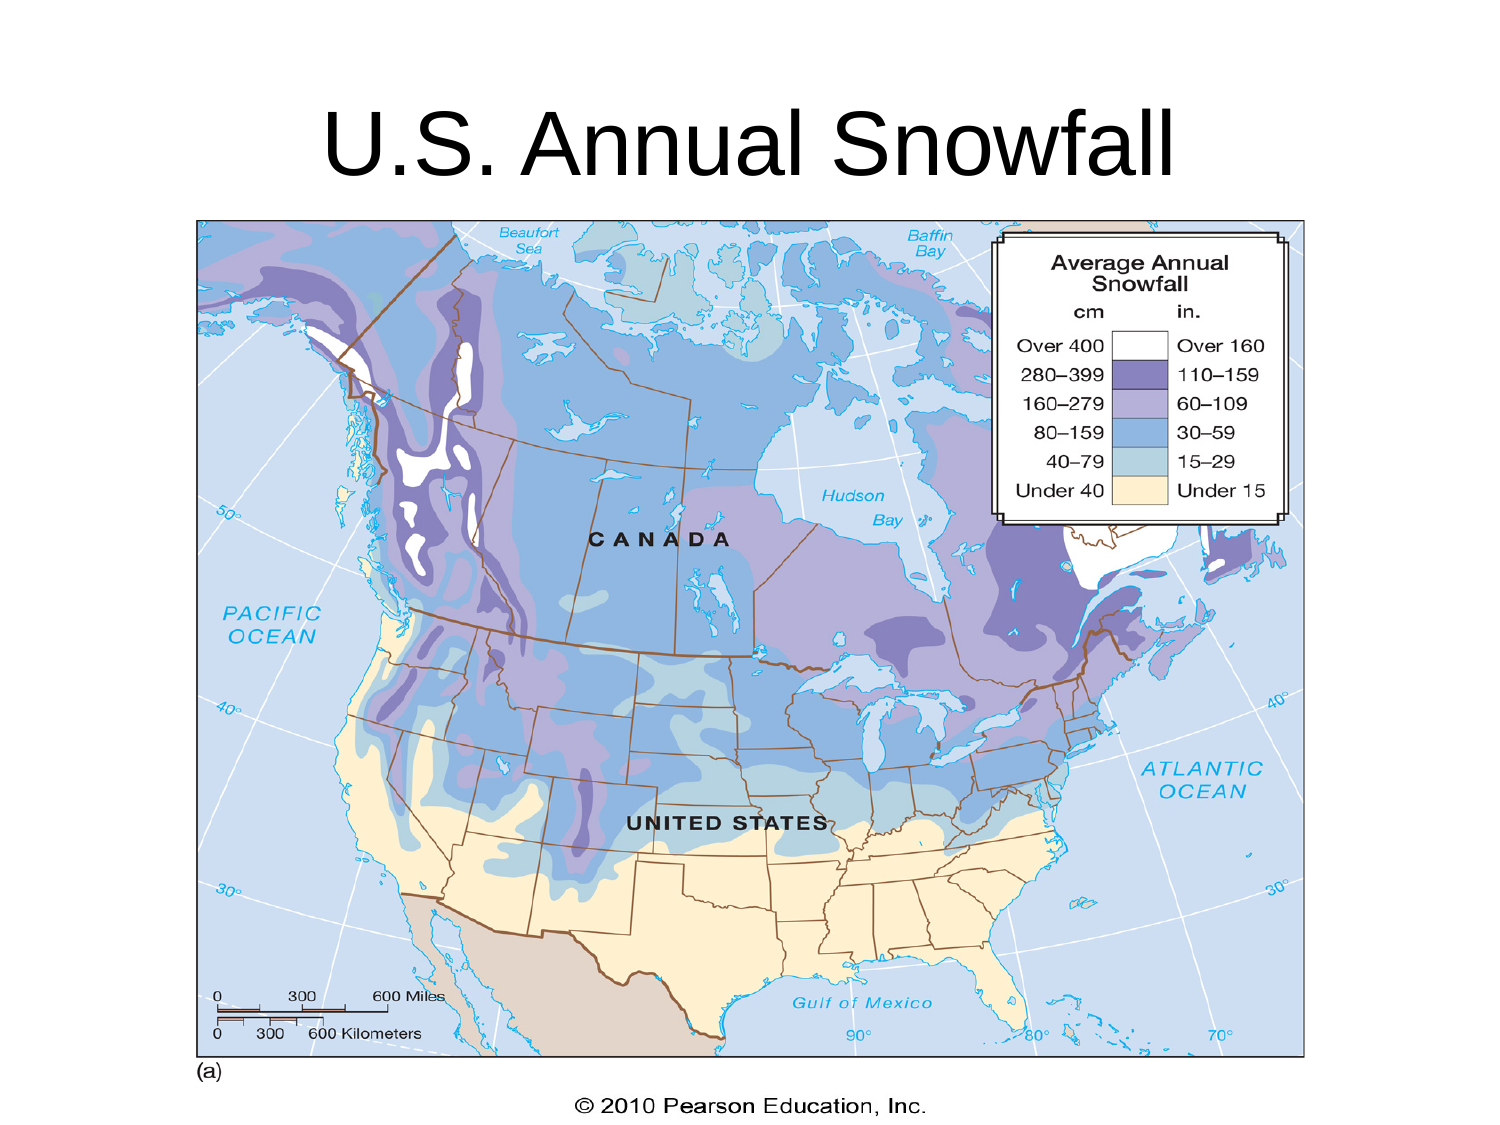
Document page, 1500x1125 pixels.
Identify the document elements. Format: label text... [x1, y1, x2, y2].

title U.S. Annual Snowfall [75, 45, 1425, 233]
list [187, 212, 1313, 1125]
